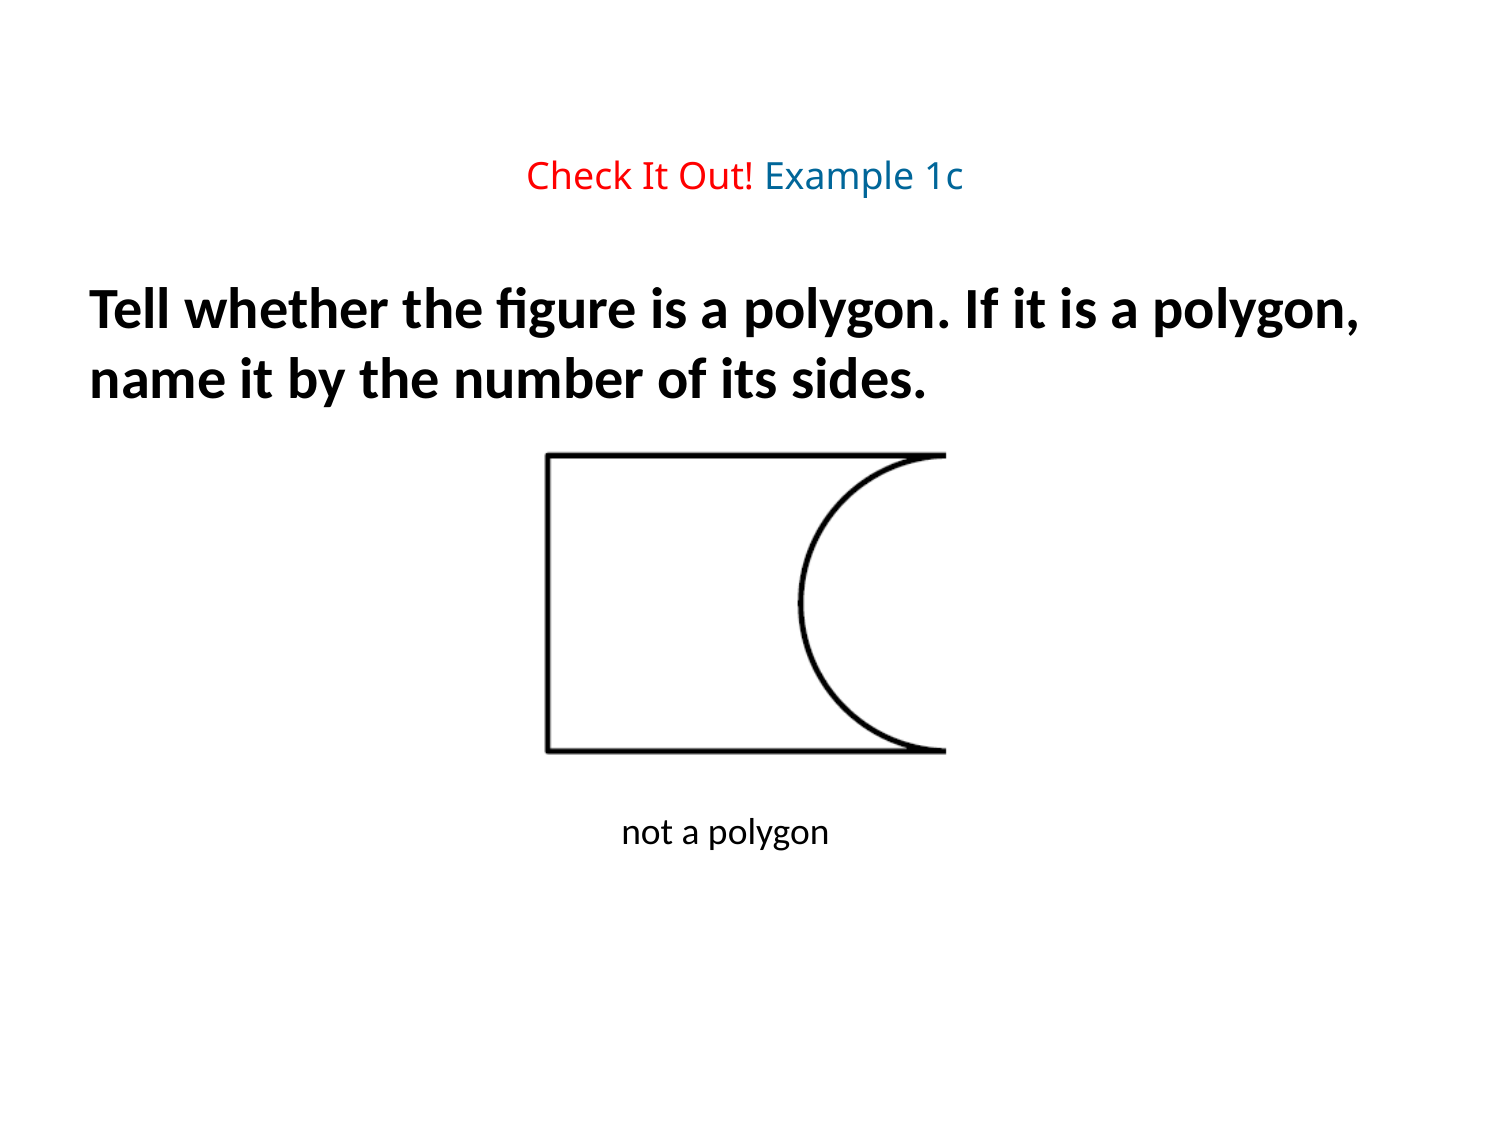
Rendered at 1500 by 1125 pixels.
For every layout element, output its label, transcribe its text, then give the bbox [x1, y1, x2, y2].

text_box Tell whether the figure is a polygon. If it is a polygon, name it by the number of its sides. [74, 262, 1438, 418]
text_box Check It Out! Example 1c [0, 145, 1500, 205]
text_box not a polygon [606, 799, 845, 860]
picture [512, 437, 982, 766]
